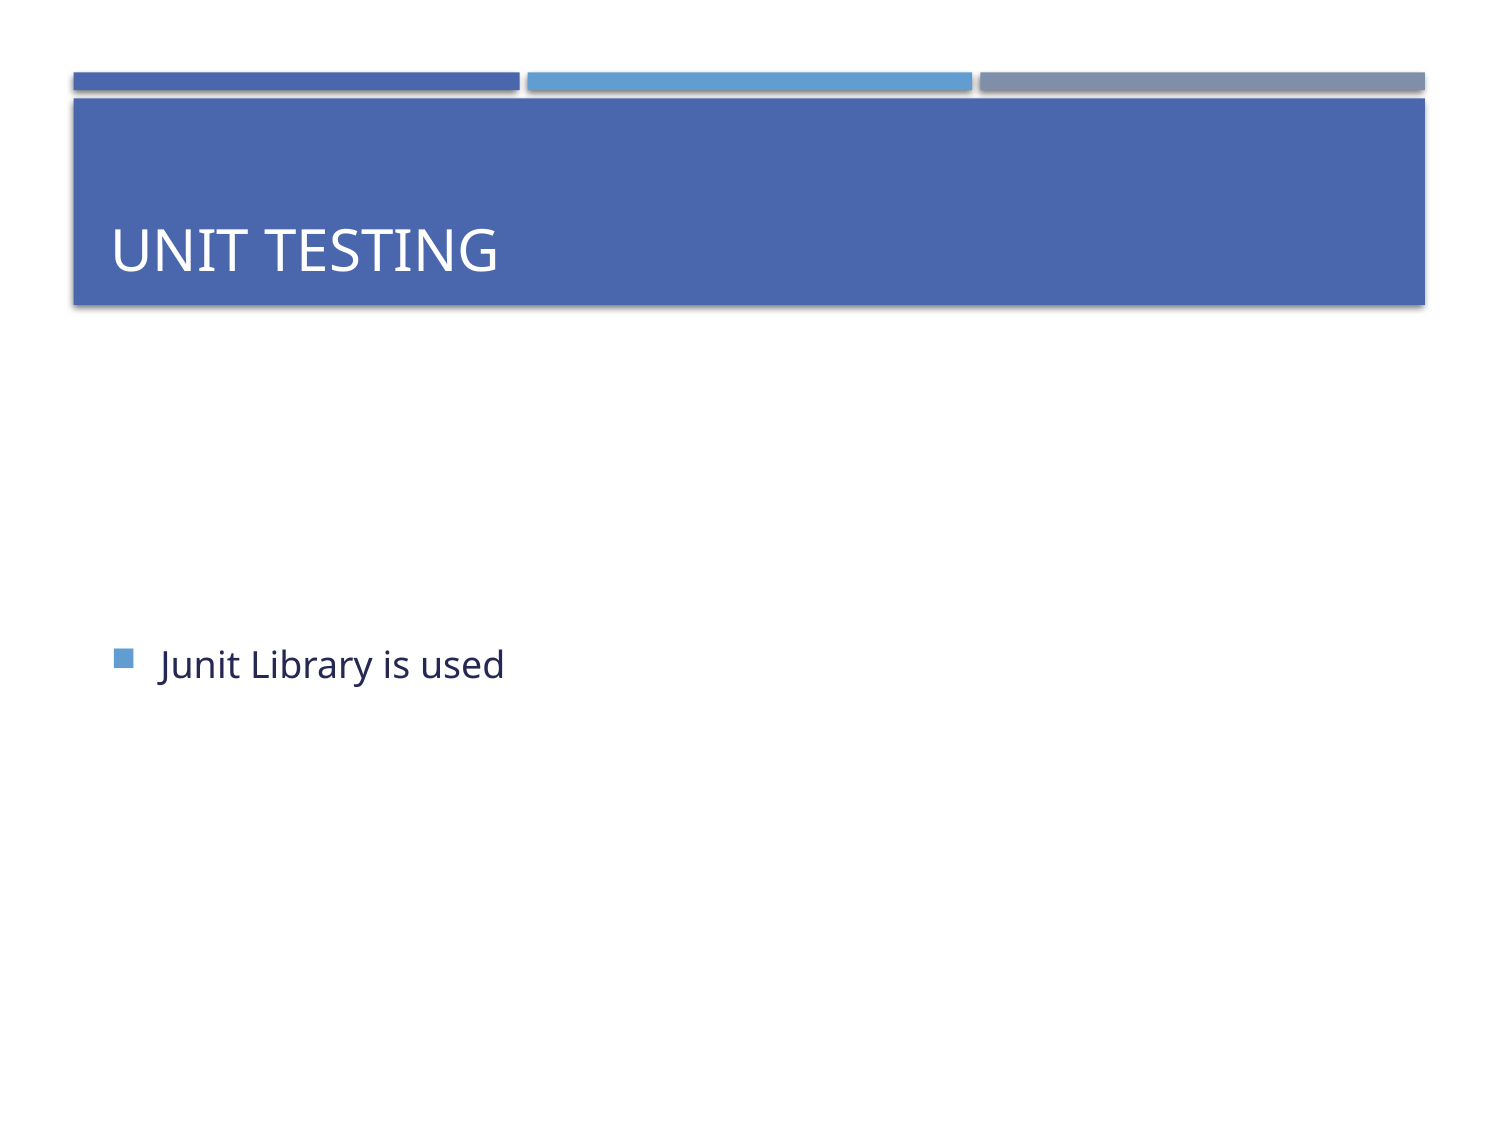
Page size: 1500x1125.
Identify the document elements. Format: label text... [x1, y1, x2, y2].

list Junit Library is used [95, 365, 1406, 962]
title Unit Testing [95, 112, 1406, 291]
